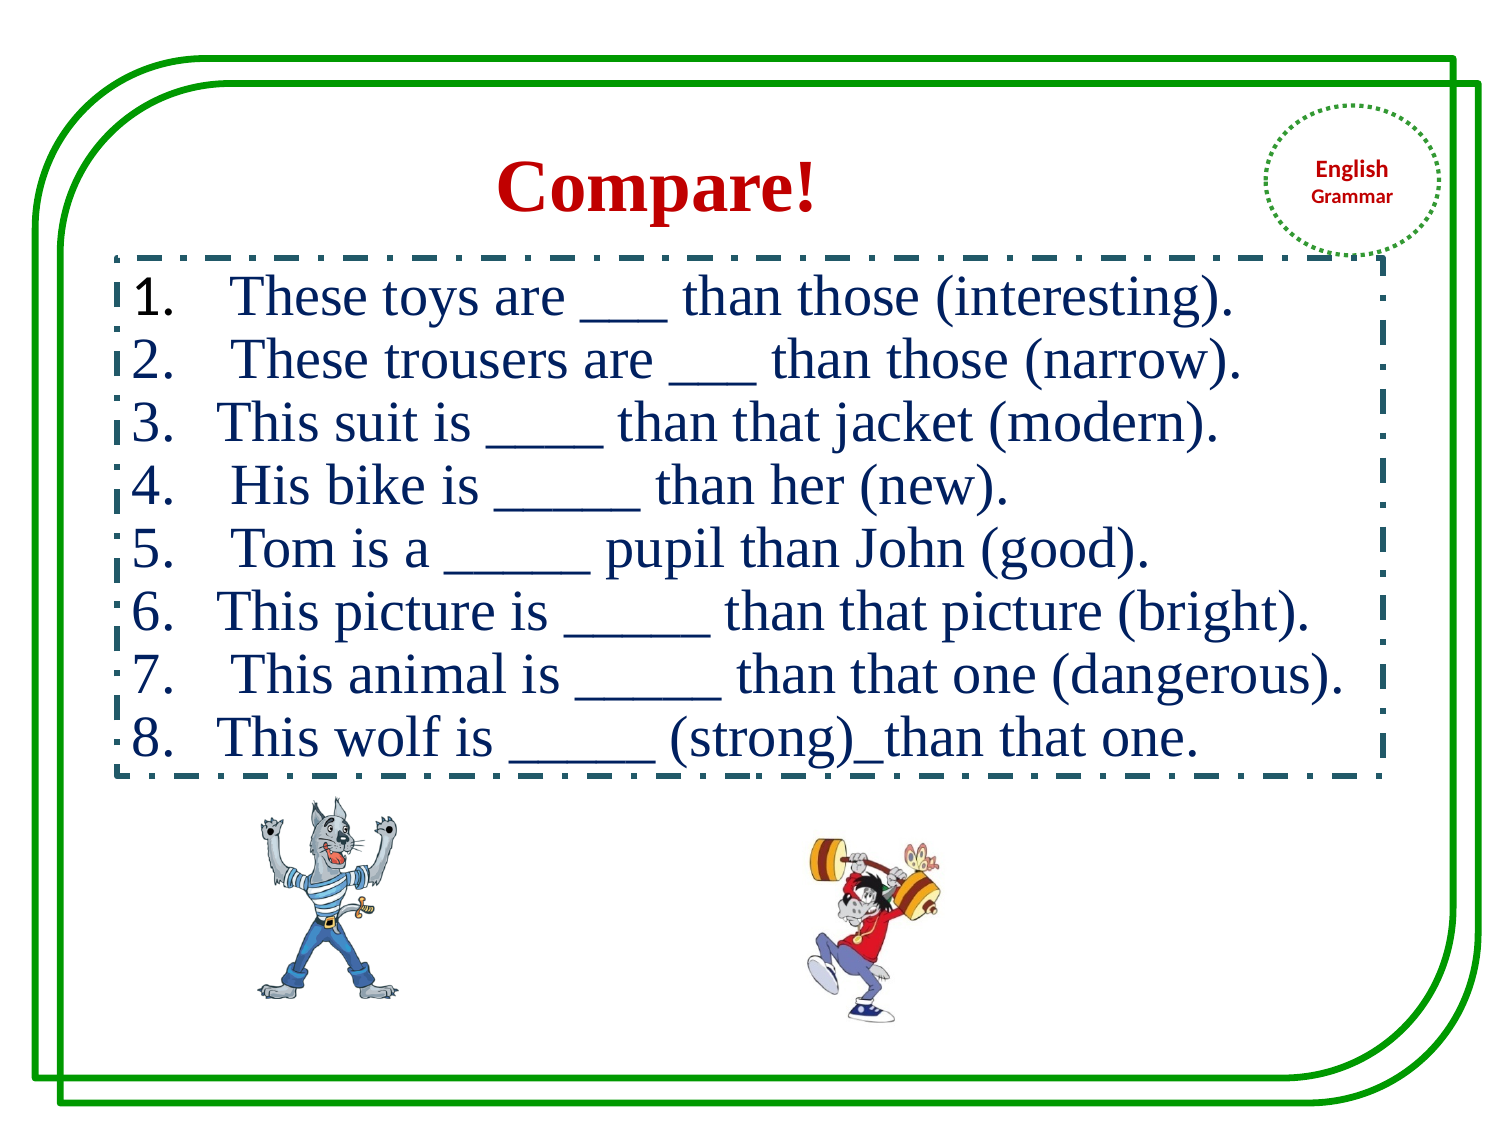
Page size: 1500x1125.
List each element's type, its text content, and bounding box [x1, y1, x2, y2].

text_box [33, 56, 1456, 1081]
text_box English Grammar [1263, 103, 1442, 257]
text_box [58, 81, 1481, 1106]
picture [714, 808, 1020, 1038]
text_box Compare! [480, 128, 985, 234]
picture [257, 796, 399, 1000]
text_box These toys are ___ than those (interesting). These trousers are ___ than those (narrow). This suit is ____ than that jacket (modern). His bike is _____ than her (new). Tom is a _____ pupil than John (good). This picture is _____ than that picture (bright). This animal is _____ than that one (dangerous). This wolf is _____ (strong)_than that one. [117, 257, 1383, 777]
